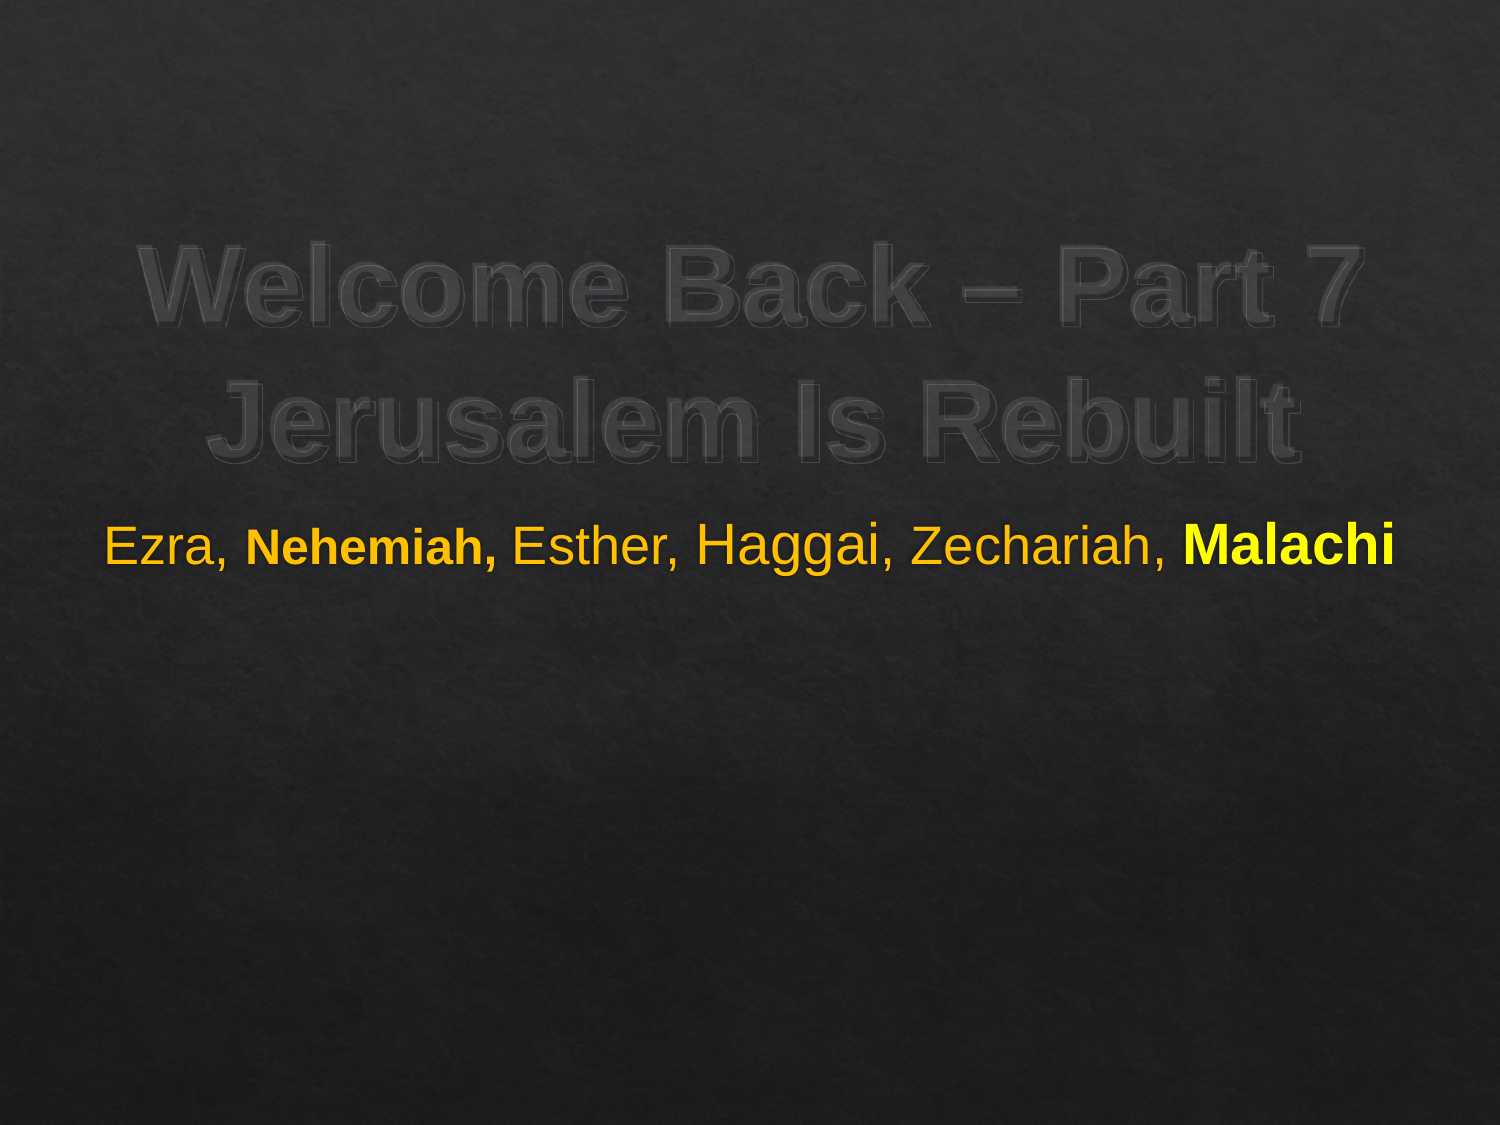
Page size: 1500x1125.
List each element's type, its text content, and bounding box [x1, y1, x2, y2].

title Welcome Back – Part 7 Jerusalem Is Rebuilt [62, 201, 1438, 487]
subtitle Ezra, Nehemiah, Esther, Haggai, Zechariah, Malachi [62, 512, 1438, 1125]
